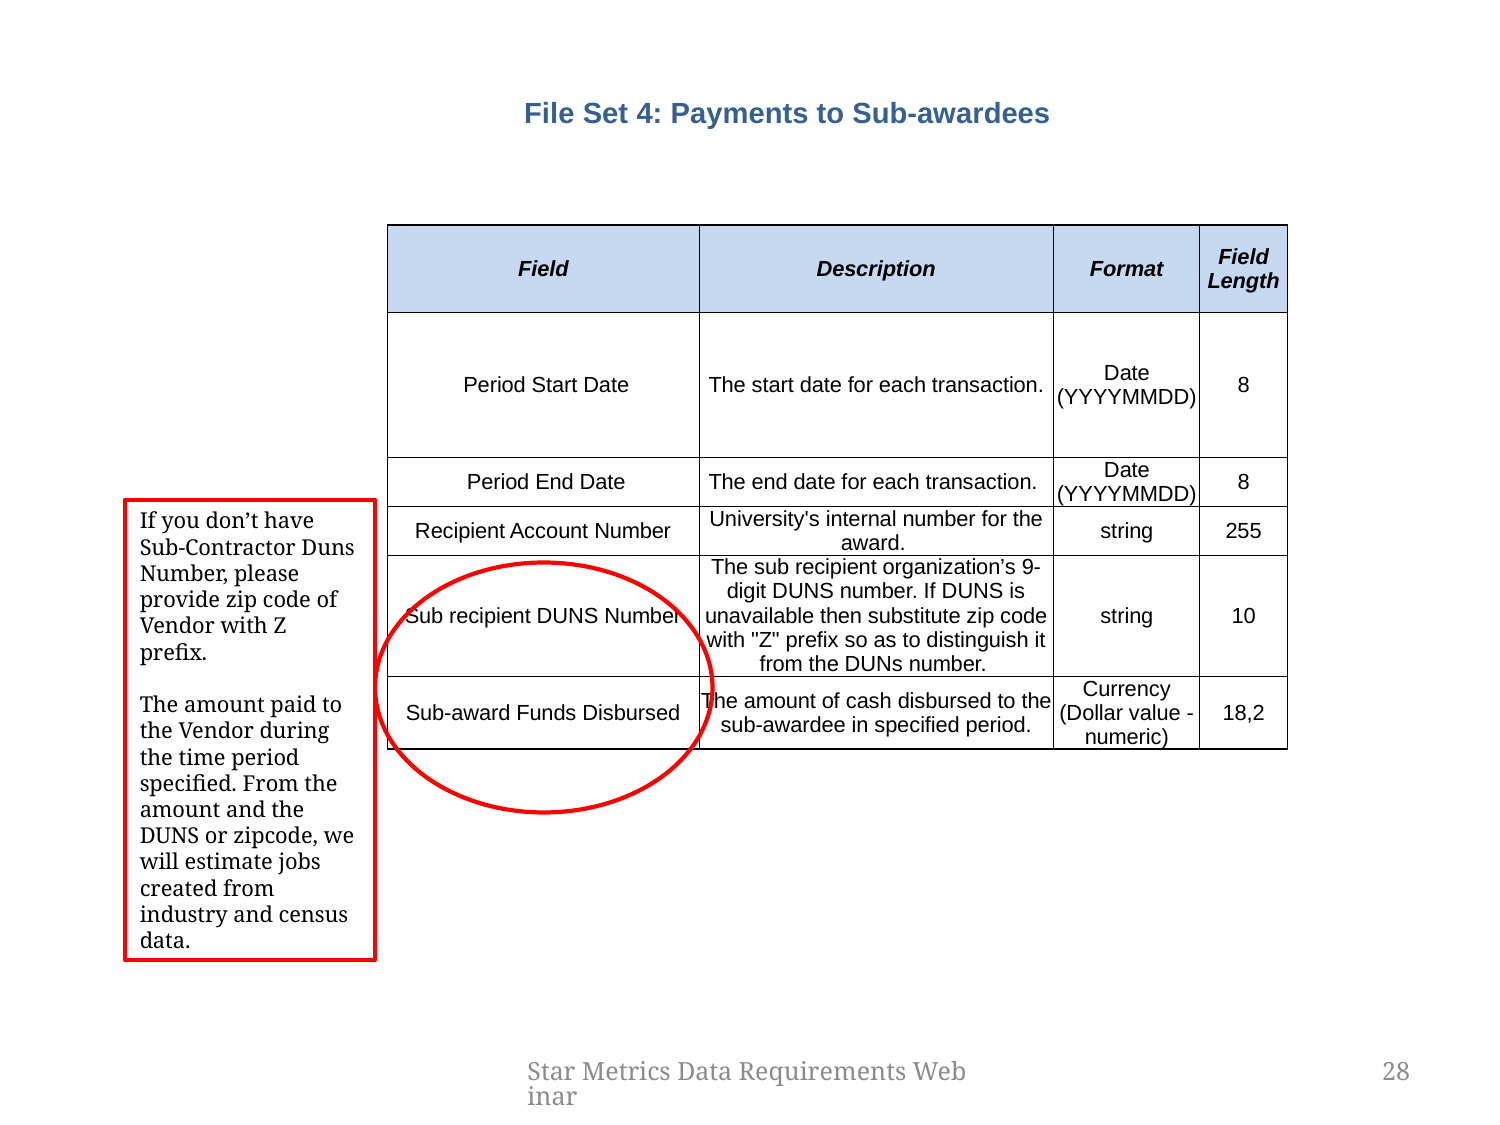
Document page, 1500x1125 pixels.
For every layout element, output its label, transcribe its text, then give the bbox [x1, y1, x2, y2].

table_cell Date (YYYYMMDD) [1054, 313, 1199, 457]
table_cell string [1054, 556, 1199, 676]
slide_number 28 [1074, 1042, 1425, 1103]
table_header Format [1054, 226, 1199, 312]
table_cell Currency (Dollar value - numeric) [1054, 677, 1199, 748]
table_cell The start date for each transaction. [700, 313, 1053, 457]
table_cell Period End Date [388, 458, 699, 506]
table_header Field [388, 226, 699, 312]
table_cell University's internal number for the award. [700, 507, 1053, 555]
table_cell The sub recipient organization’s 9- digit DUNS number. If DUNS is unavailable then substitute zip code with "Z" prefix so as to distinguish it from the DUNs number. [700, 556, 1053, 676]
table_cell Sub recipient DUNS Number [388, 556, 699, 633]
footer Star Metrics Data Requirements Webinar [512, 1042, 988, 1103]
table_header Description [700, 226, 1053, 312]
table_cell 255 [1200, 507, 1287, 555]
text_box File Set 4: Payments to Sub-awardees [387, 87, 1188, 138]
table_cell string [1054, 507, 1199, 555]
table_cell 18,2 [1200, 677, 1287, 748]
table_cell Period Start Date [388, 313, 699, 457]
table_cell The end date for each transaction. [700, 458, 1053, 506]
table_cell 8 [1200, 313, 1287, 457]
table_cell 10 [1200, 556, 1287, 676]
table_cell Date (YYYYMMDD) [1054, 458, 1199, 506]
table_cell Recipient Account Number [388, 507, 699, 555]
text_box If you don’t have Sub-Contractor Duns Number, please provide zip code of Vendor with Z prefix. The amount paid to the Vendor during the time period specified. From the amount and the DUNS or zipcode, we will estimate jobs created from industry and census data. [123, 498, 377, 962]
table_cell The amount of cash disbursed to the sub-awardee in specified period. [700, 677, 1053, 748]
table_cell 8 [1200, 458, 1287, 506]
text_box [377, 560, 715, 815]
table_header Field Length [1200, 226, 1287, 312]
